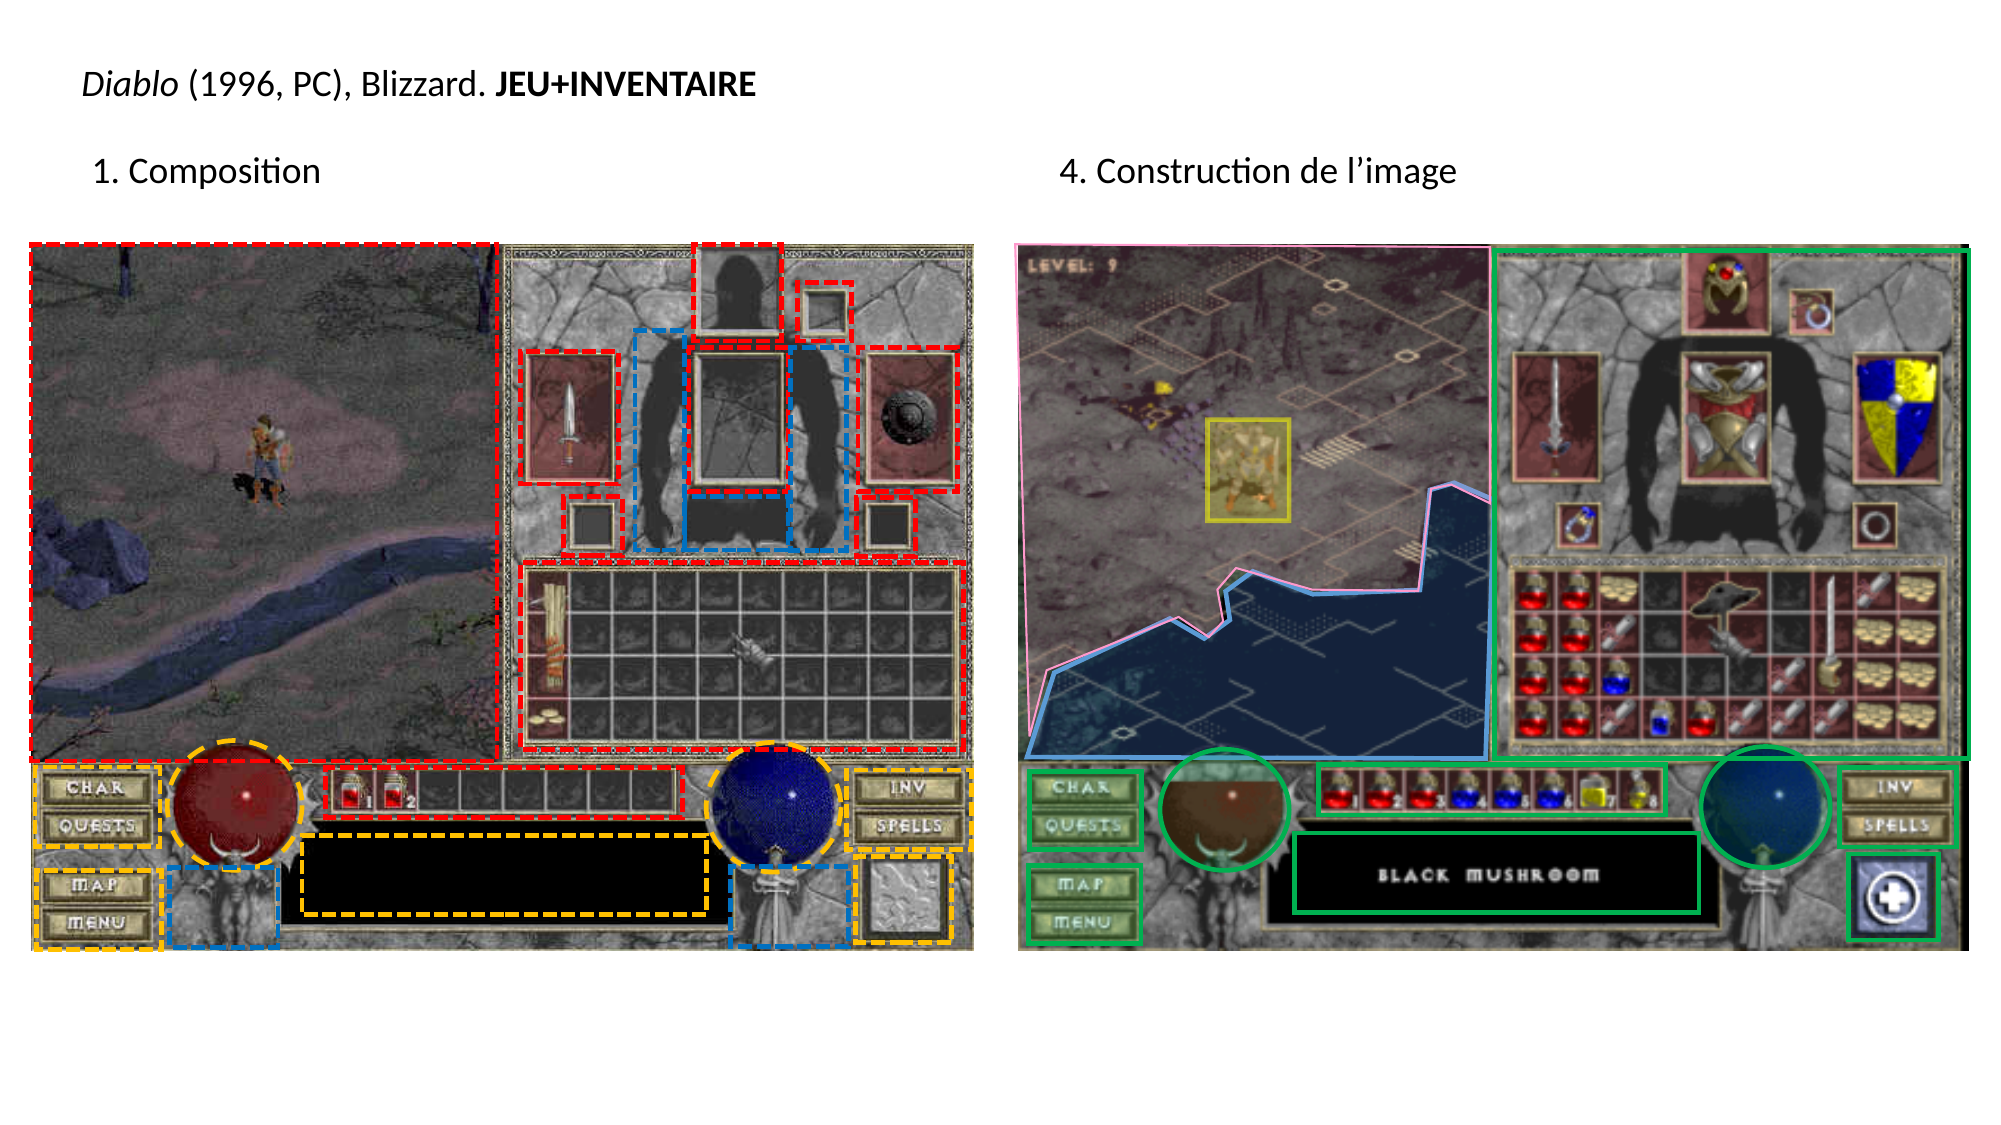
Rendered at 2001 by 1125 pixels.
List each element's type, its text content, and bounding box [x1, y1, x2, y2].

text_box 1. Composition 4. Construction de l’image [76, 138, 1978, 244]
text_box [1015, 244, 1969, 951]
text_box Diablo (1996, PC), Blizzard. JEU+INVENTAIRE [66, 45, 773, 112]
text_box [30, 244, 974, 952]
